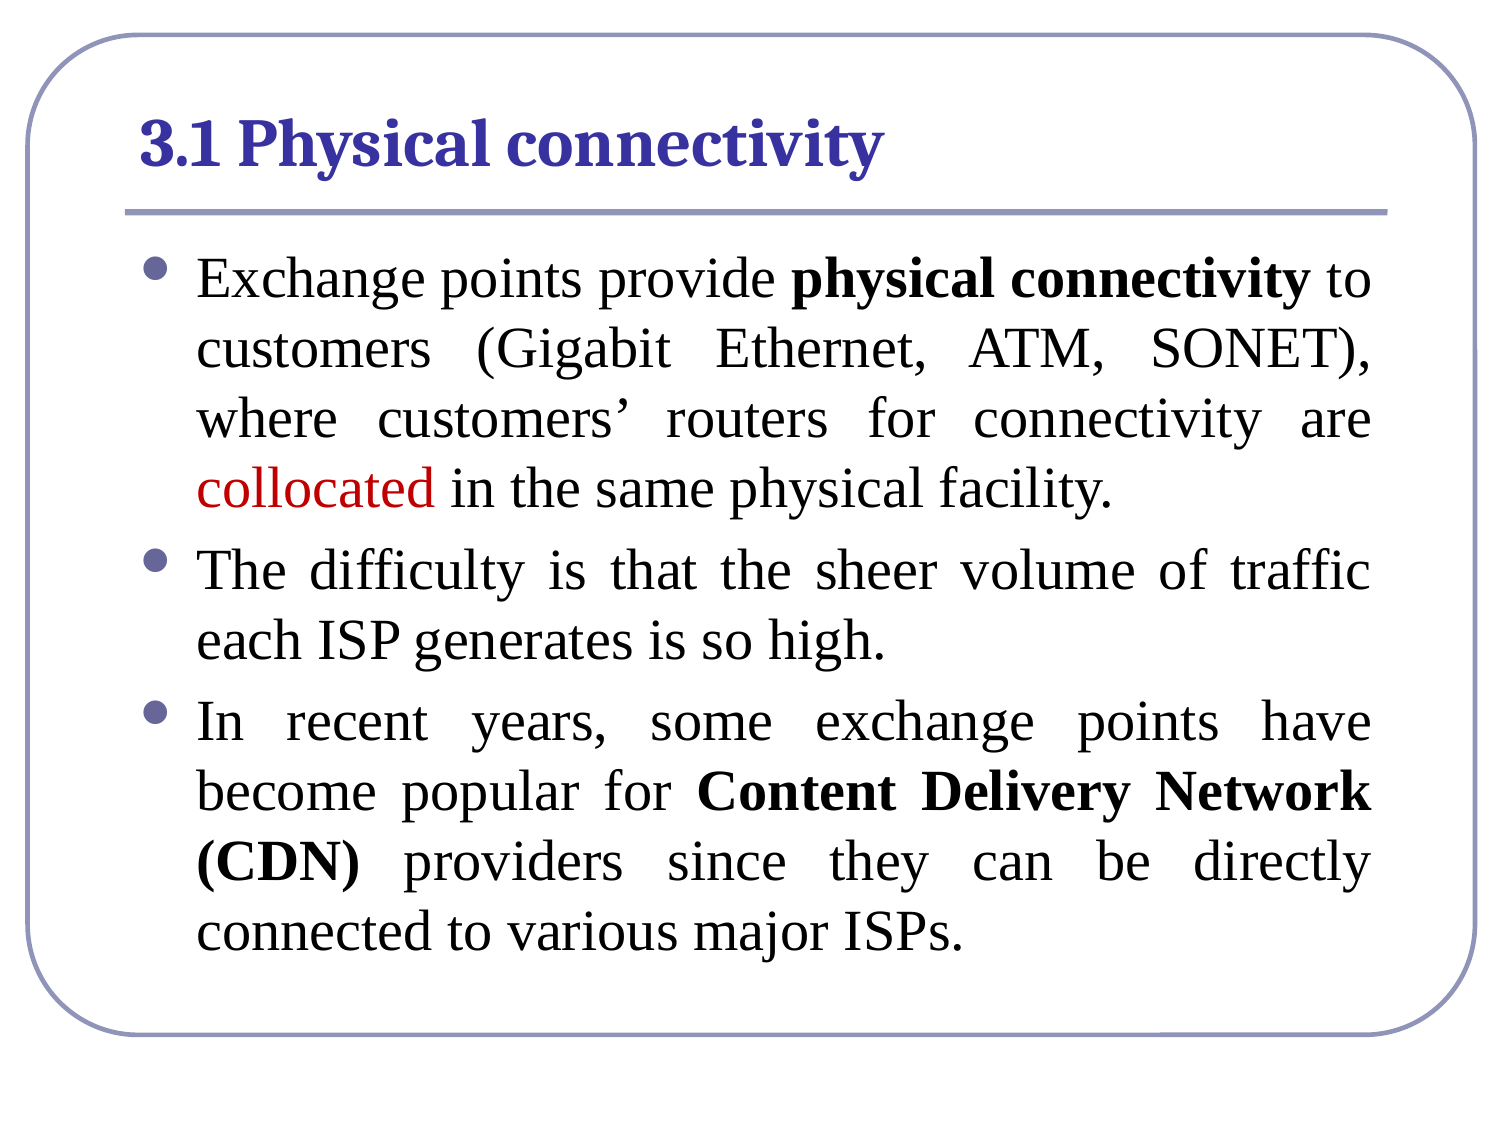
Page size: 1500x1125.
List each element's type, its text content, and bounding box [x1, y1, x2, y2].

title 3.1 Physical connectivity [125, 90, 1388, 188]
list Exchange points provide physical connectivity to customers (Gigabit Ethernet, ATM, SONET), where customers’ routers for connectivity are collocated in the same physical facility. The difficulty is that the sheer volume of traffic each ISP generates is so high. In recent years, some exchange points have become popular for Content Delivery Network (CDN) providers since they can be directly connected to various major ISPs. [125, 231, 1388, 975]
